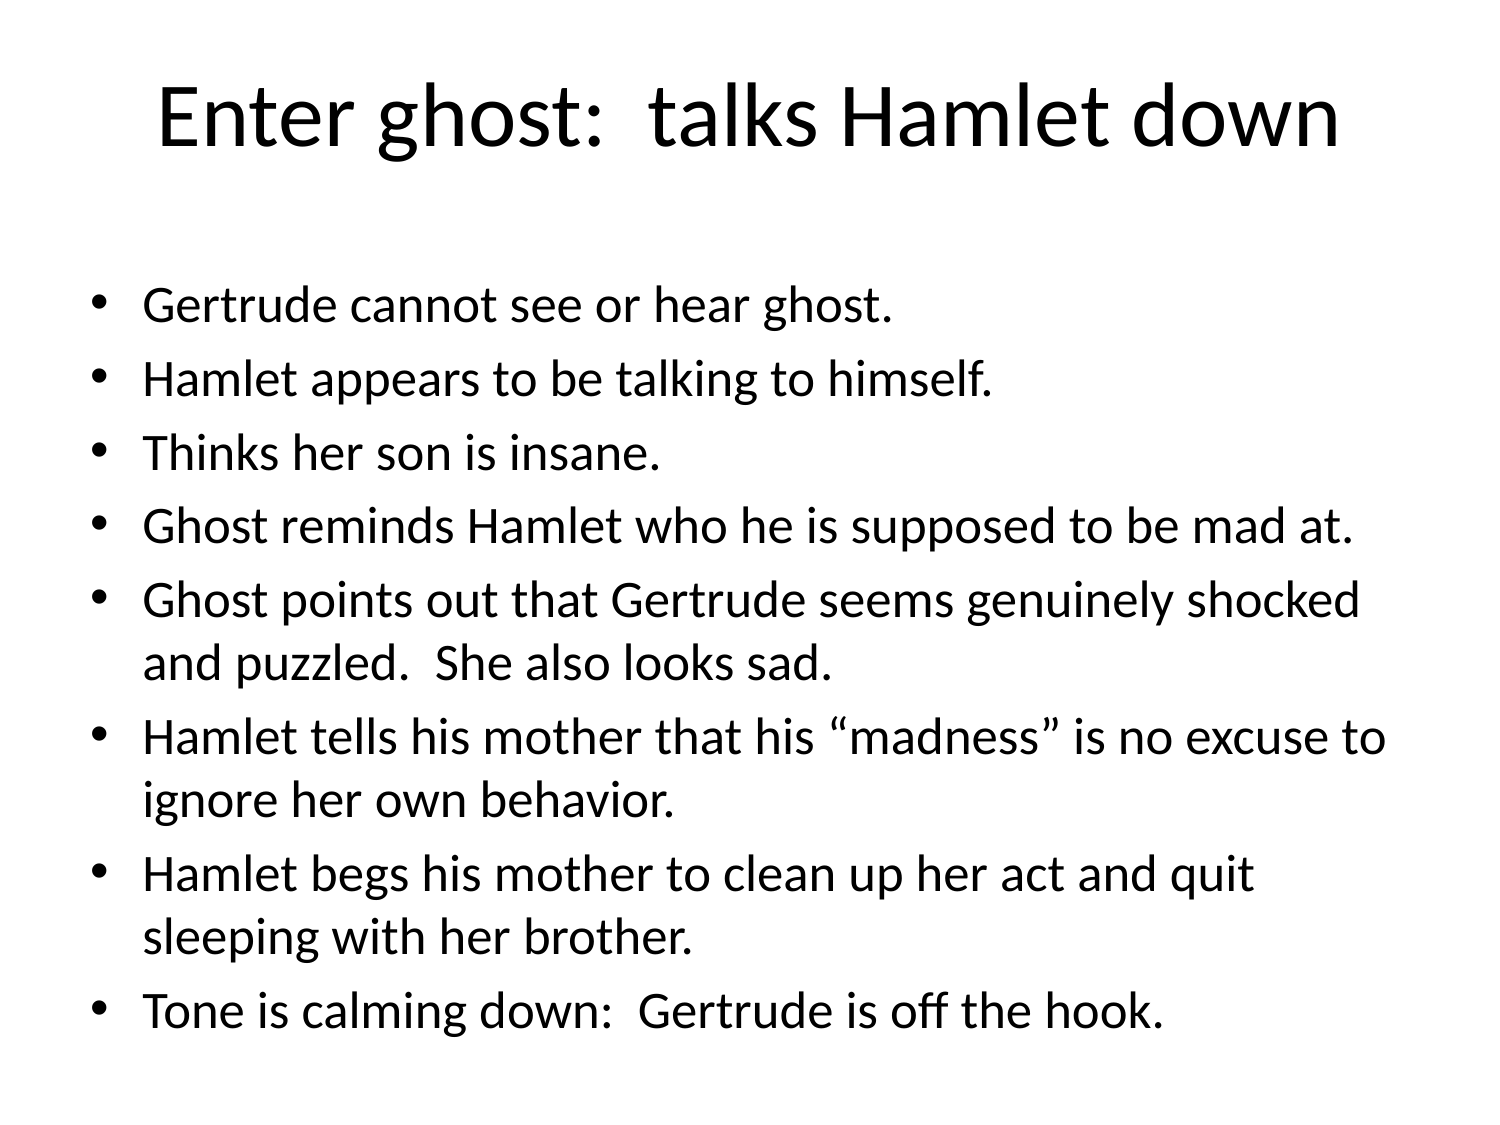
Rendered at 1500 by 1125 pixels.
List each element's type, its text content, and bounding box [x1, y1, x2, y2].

list Gertrude cannot see or hear ghost. Hamlet appears to be talking to himself. Thinks her son is insane. Ghost reminds Hamlet who he is supposed to be mad at. Ghost points out that Gertrude seems genuinely shocked and puzzled. She also looks sad. Hamlet tells his mother that his “madness” is no excuse to ignore her own behavior. Hamlet begs his mother to clean up her act and quit sleeping with her brother. Tone is calming down: Gertrude is off the hook. [75, 262, 1425, 1050]
title Enter ghost: talks Hamlet down [75, 45, 1425, 175]
